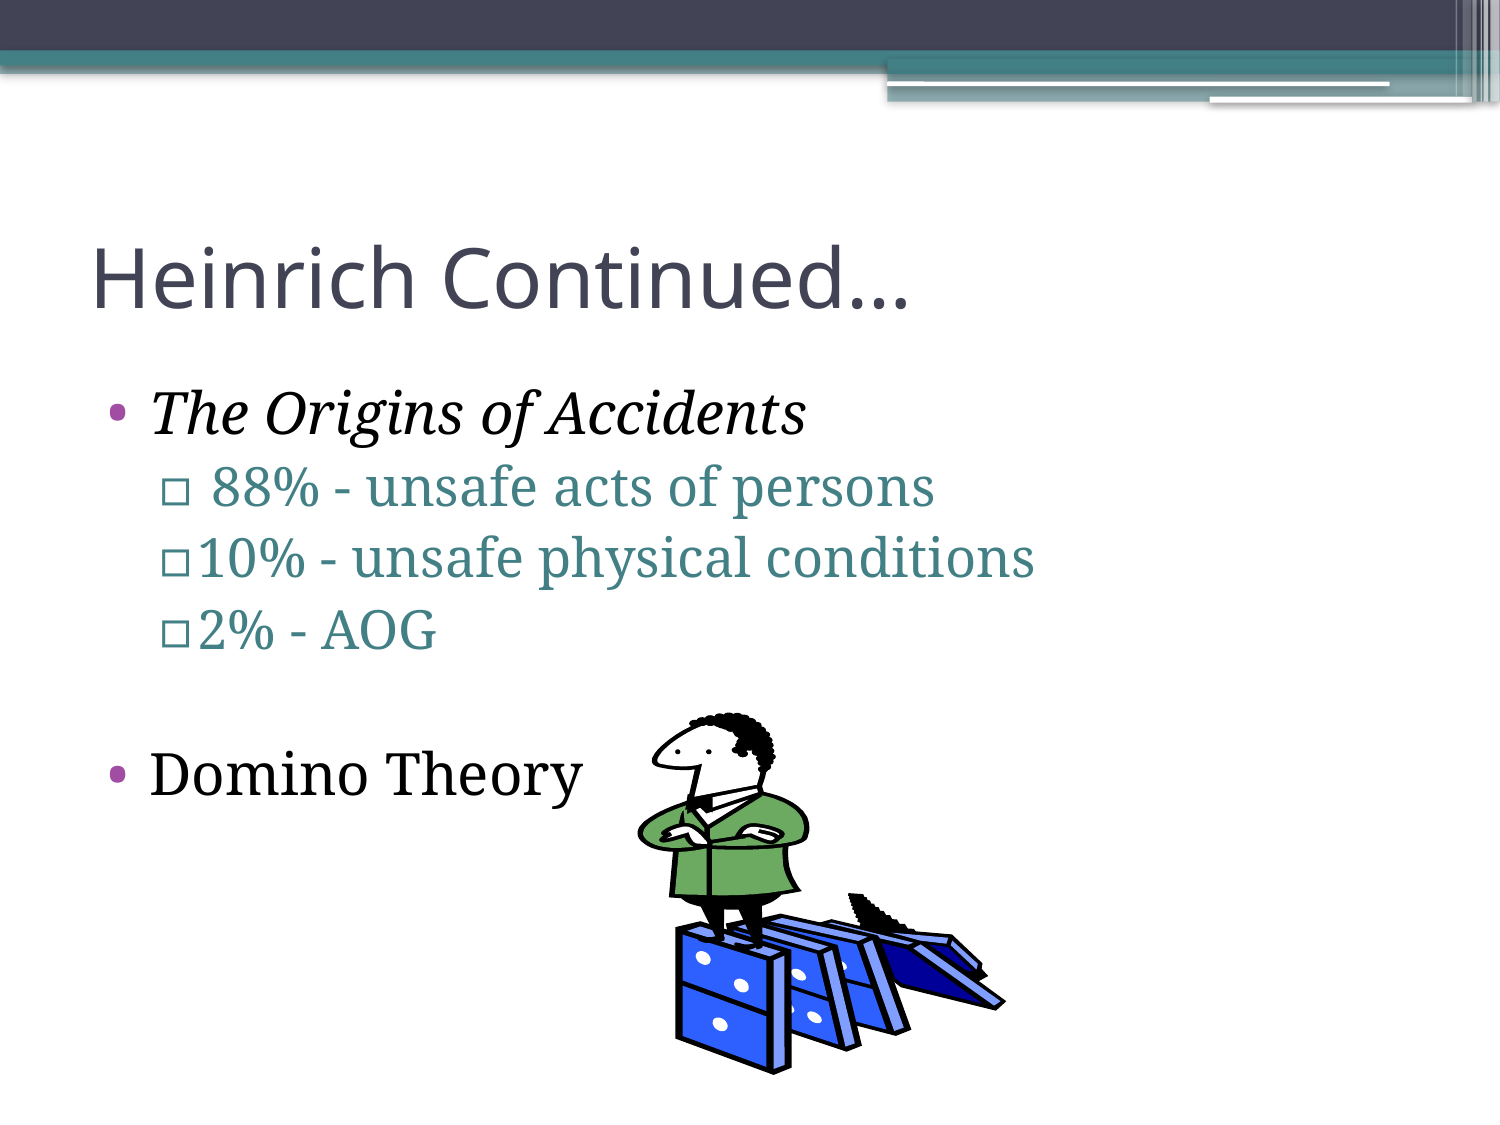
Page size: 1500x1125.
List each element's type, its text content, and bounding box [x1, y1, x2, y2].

title Heinrich Continued… [75, 187, 1425, 363]
picture [637, 712, 1007, 1076]
list The Origins of Accidents 88% - unsafe acts of persons 10% - unsafe physical conditions 2% - AOG Domino Theory [75, 368, 1425, 1079]
